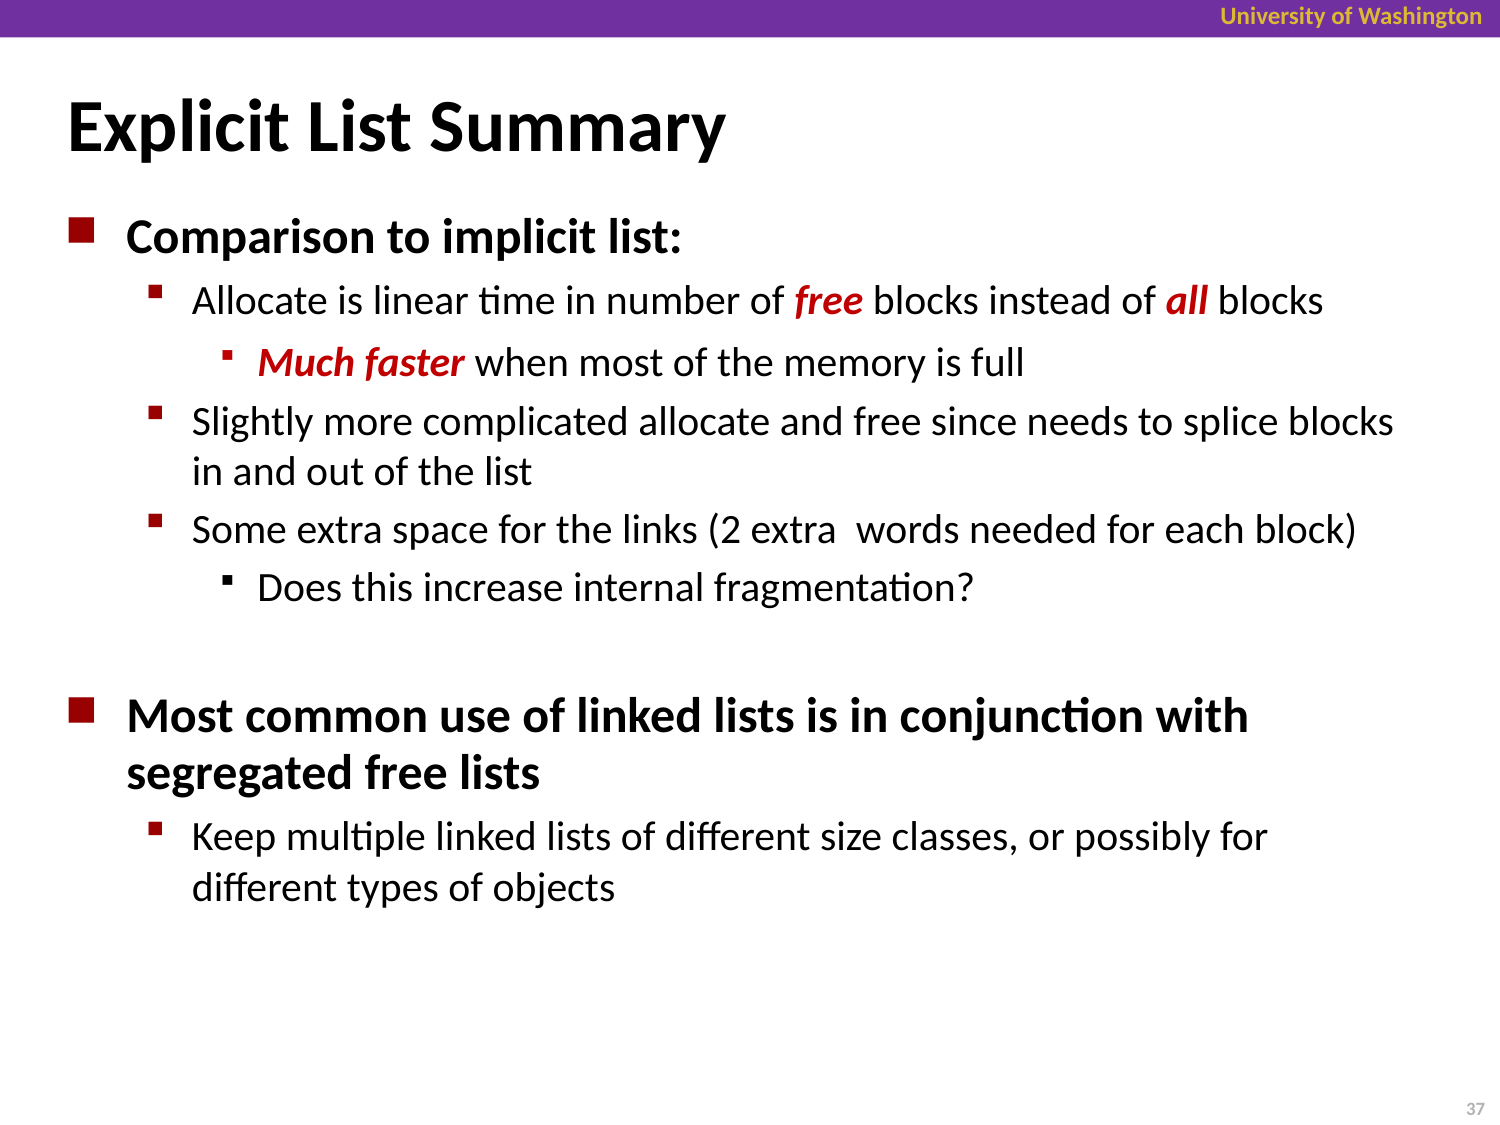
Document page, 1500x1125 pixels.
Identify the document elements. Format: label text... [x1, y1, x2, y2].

title Explicit List Summary [51, 80, 1126, 176]
slide_number 37 [1400, 1077, 1500, 1125]
list Comparison to implicit list: Allocate is linear time in number of free blocks instead of all blocks Much faster when most of the memory is full Slightly more complicated allocate and free since needs to splice blocks in and out of the list Some extra space for the links (2 extra words needed for each block) Does this increase internal fragmentation? Most common use of linked lists is in conjunction with segregated free lists Keep multiple linked lists of different size classes, or possibly for different types of objects [54, 199, 1418, 1099]
